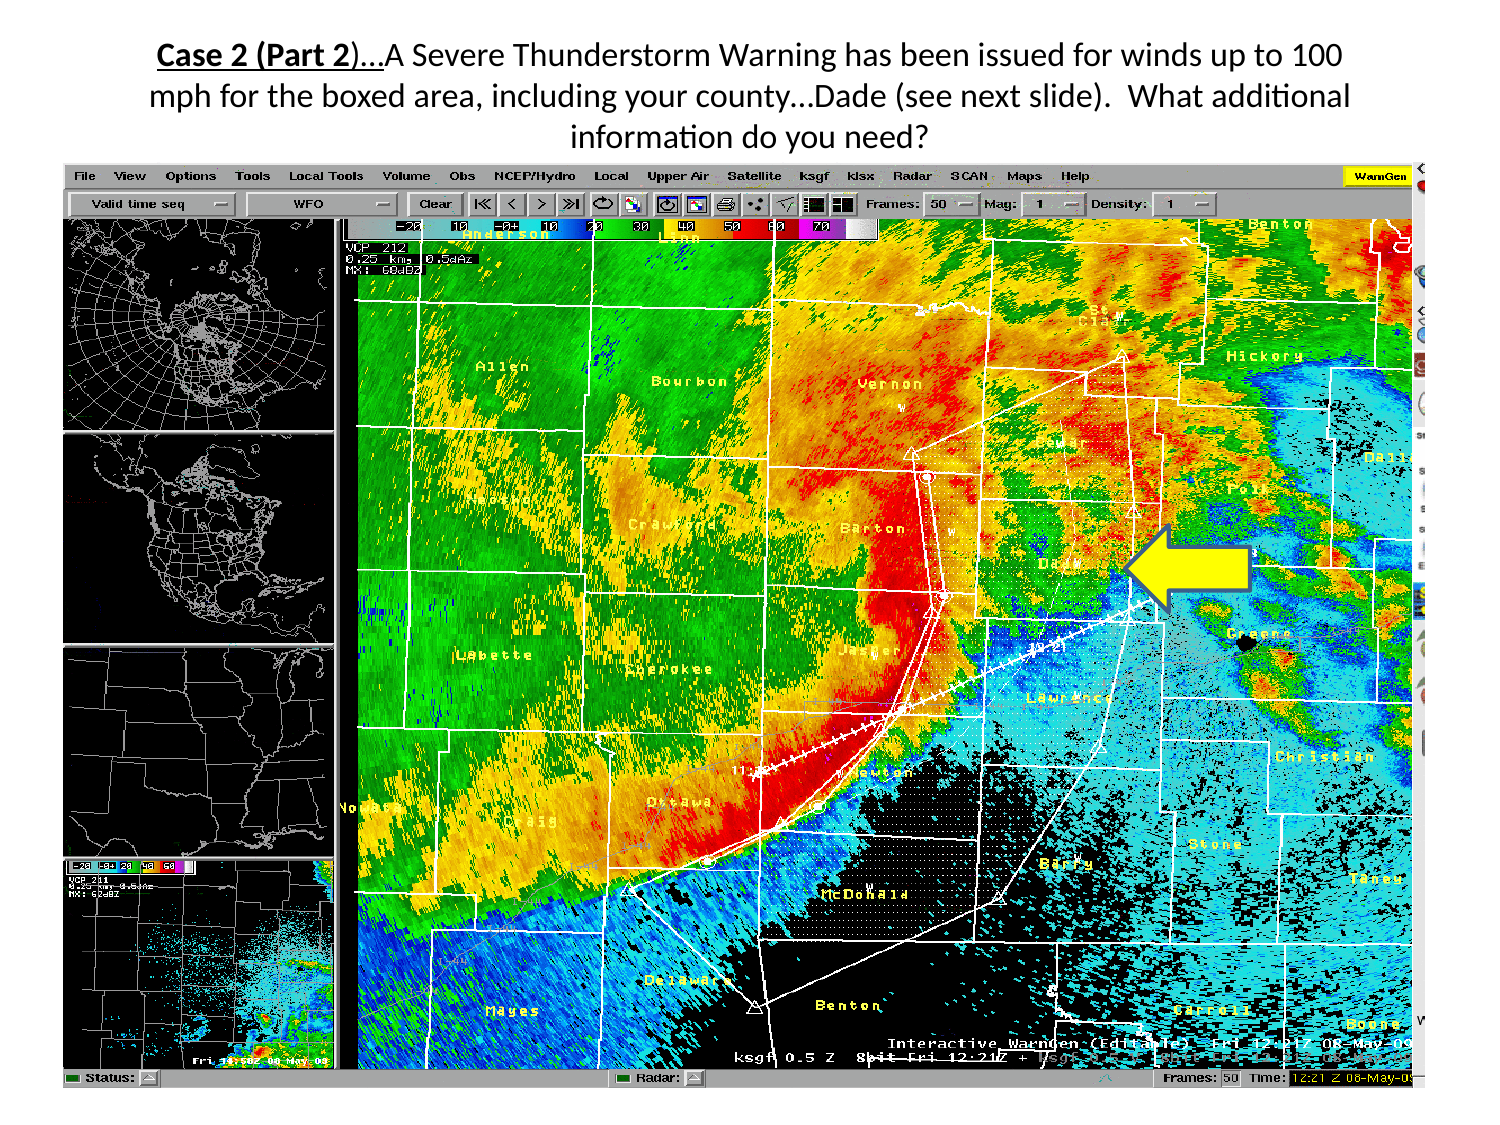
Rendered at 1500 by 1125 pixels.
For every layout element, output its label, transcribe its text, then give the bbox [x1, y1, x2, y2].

picture [62, 162, 1426, 1088]
title Case 2 (Part 2)…A Severe Thunderstorm Warning has been issued for winds up to 100 mph for the boxed area, including your county…Dade (see next slide). What additional information do you need? [112, 24, 1388, 160]
